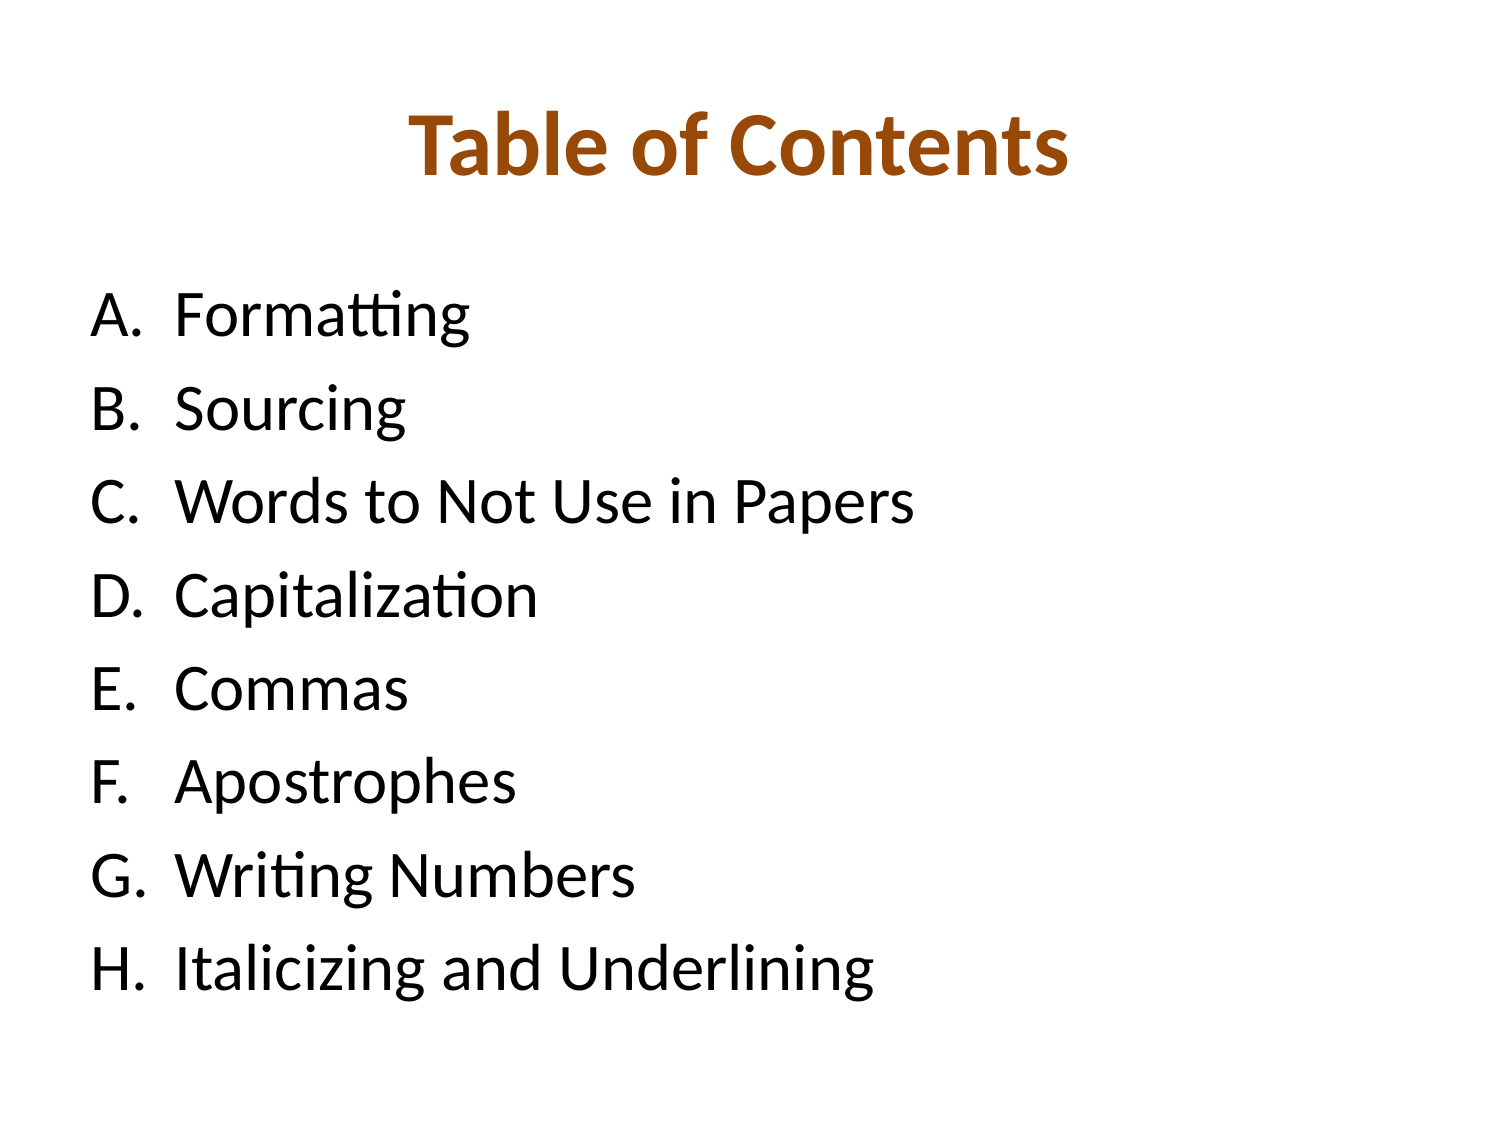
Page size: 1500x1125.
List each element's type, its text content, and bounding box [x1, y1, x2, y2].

list Formatting Sourcing Words to Not Use in Papers Capitalization Commas Apostrophes Writing Numbers Italicizing and Underlining [75, 262, 1425, 1088]
title Table of Contents [75, 45, 1425, 233]
